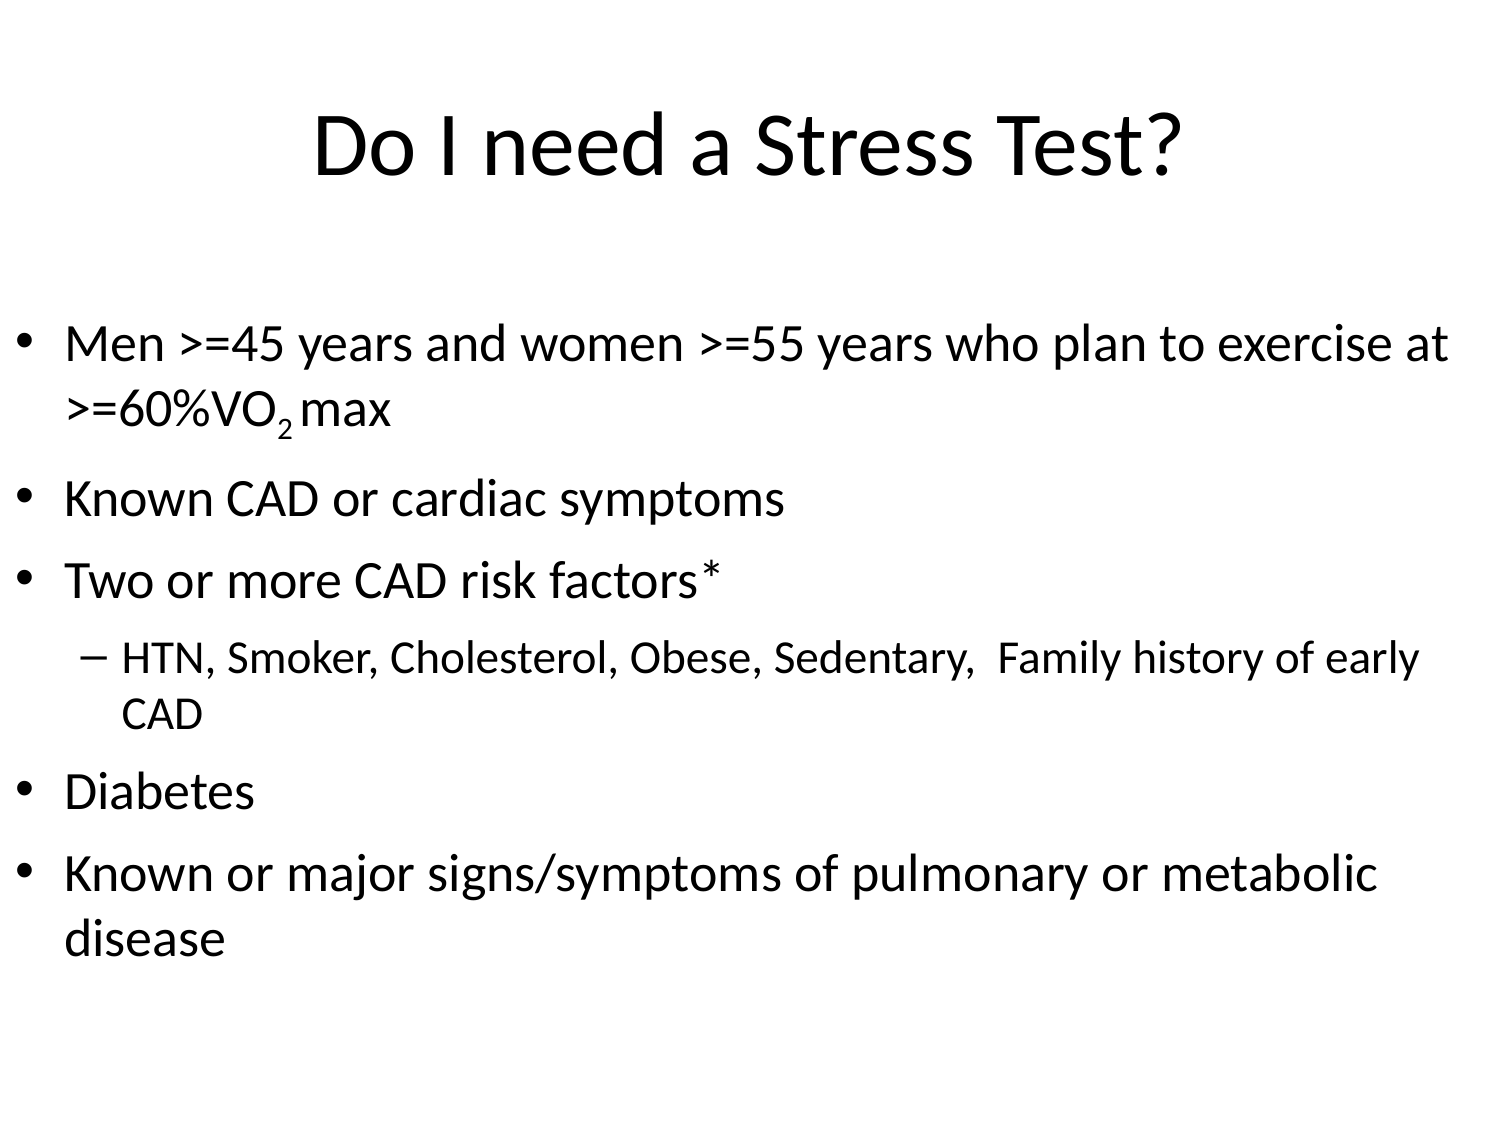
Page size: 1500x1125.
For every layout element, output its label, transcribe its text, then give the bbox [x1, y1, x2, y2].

list Men >=45 years and women >=55 years who plan to exercise at >=60%VO2 max Known CAD or cardiac symptoms Two or more CAD risk factors* HTN, Smoker, Cholesterol, Obese, Sedentary, Family history of early CAD Diabetes Known or major signs/symptoms of pulmonary or metabolic disease [0, 299, 1500, 975]
title Do I need a Stress Test? [75, 45, 1425, 233]
